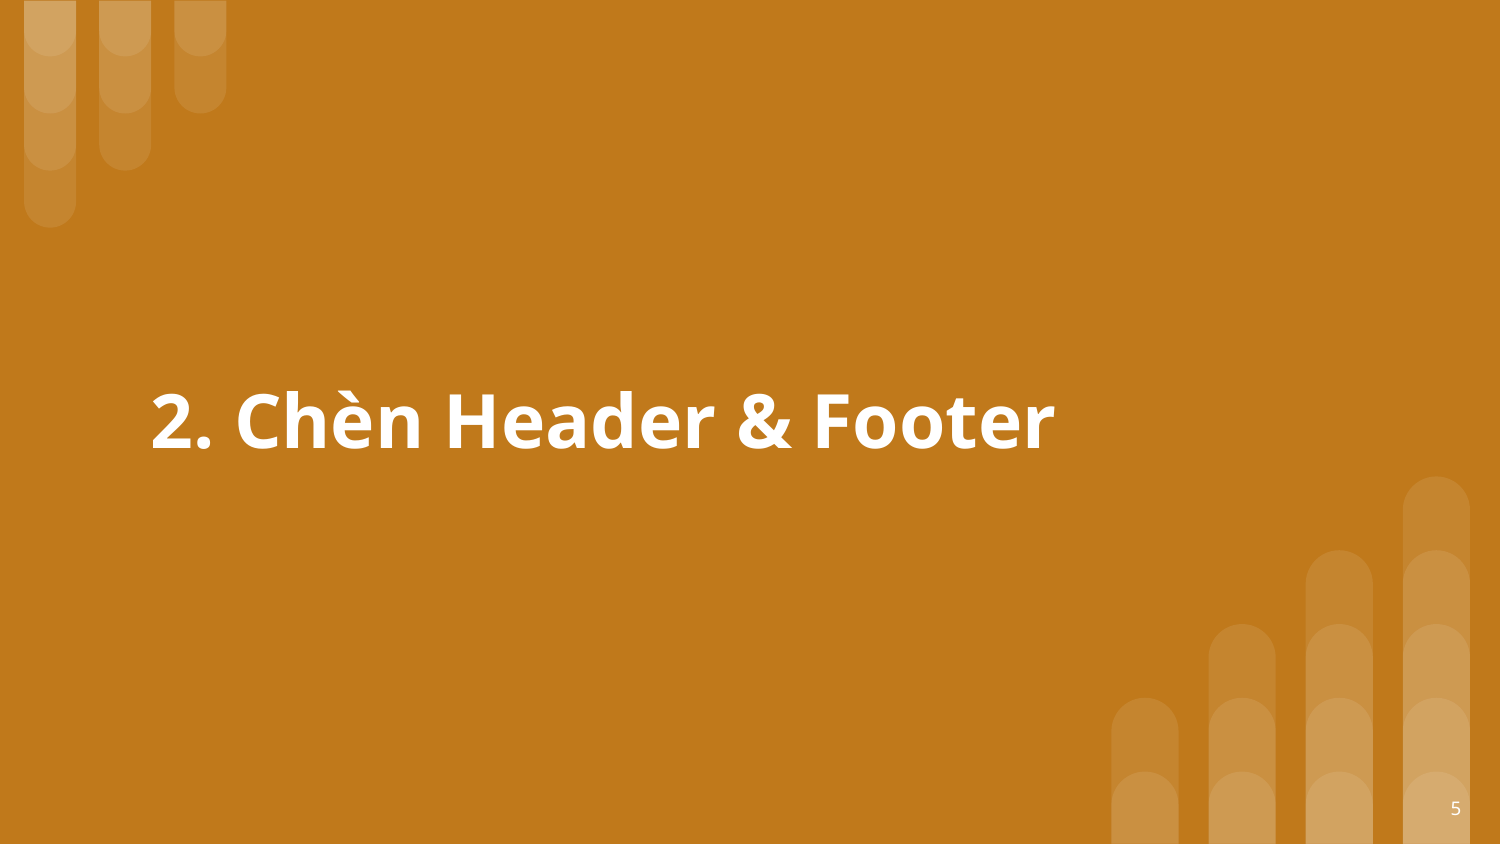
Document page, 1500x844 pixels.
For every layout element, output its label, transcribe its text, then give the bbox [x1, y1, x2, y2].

slide_number 5 [1386, 777, 1477, 842]
title 2. Chèn Header & Footer [135, 264, 1097, 572]
